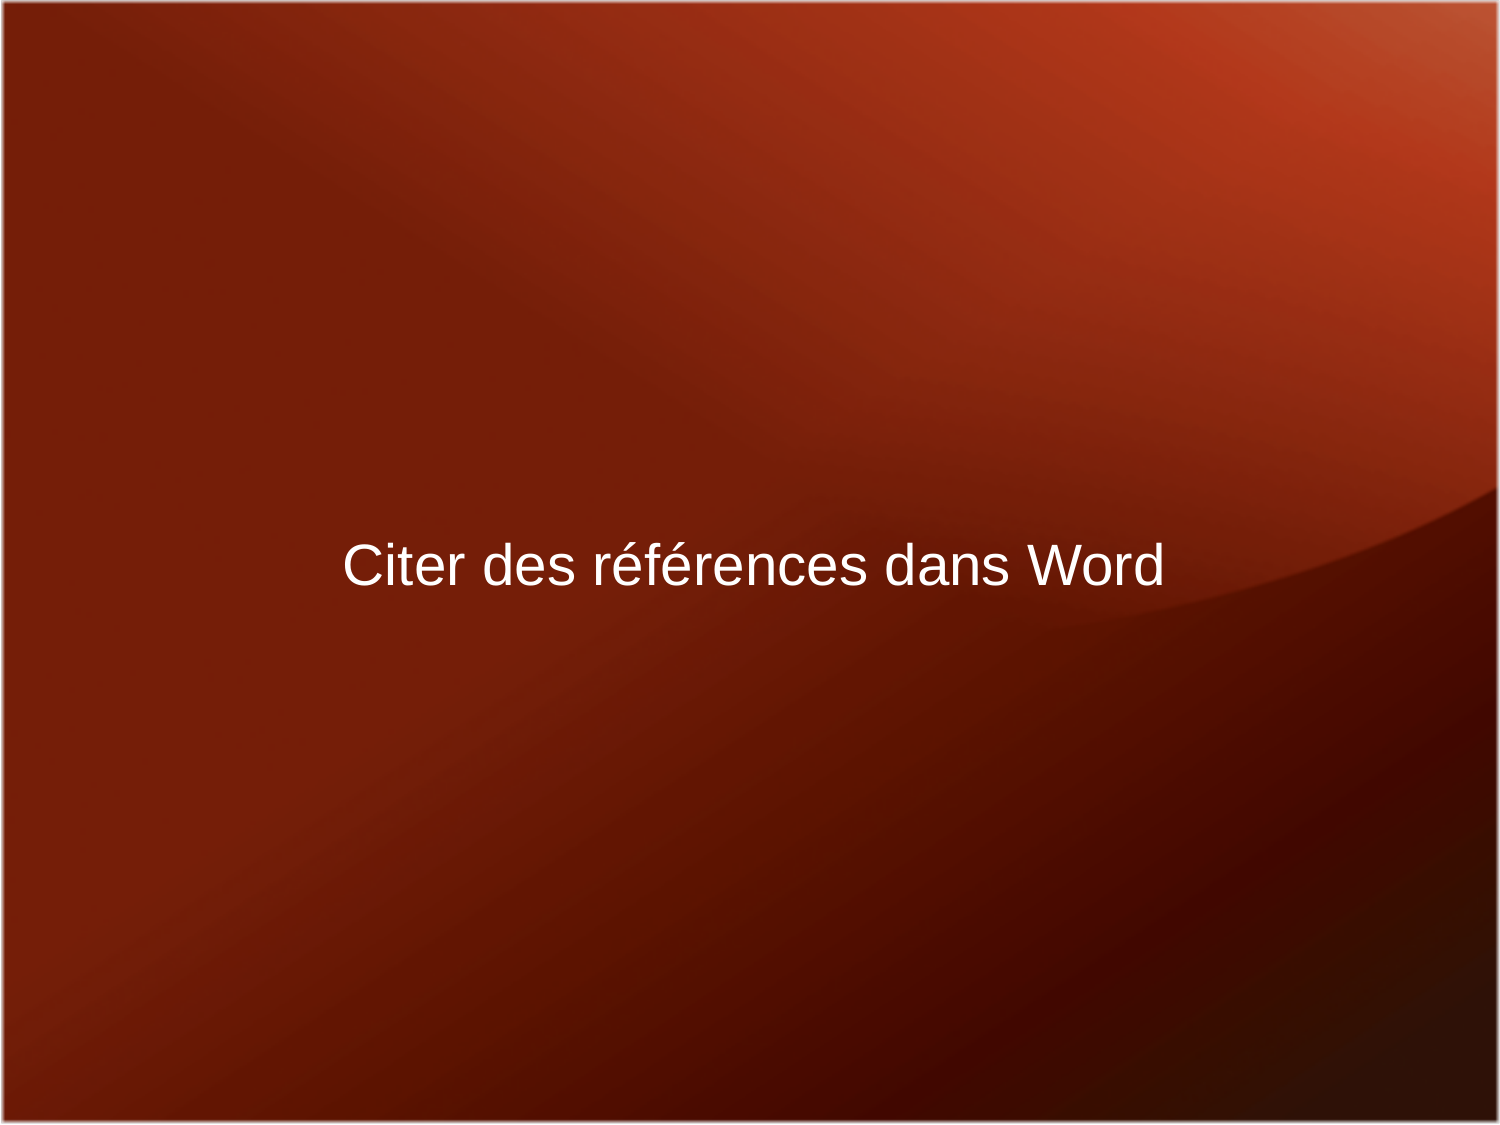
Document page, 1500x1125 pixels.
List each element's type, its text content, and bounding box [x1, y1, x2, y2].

picture [0, 0, 1500, 1125]
text_box Citer des références dans Word [328, 519, 1200, 605]
